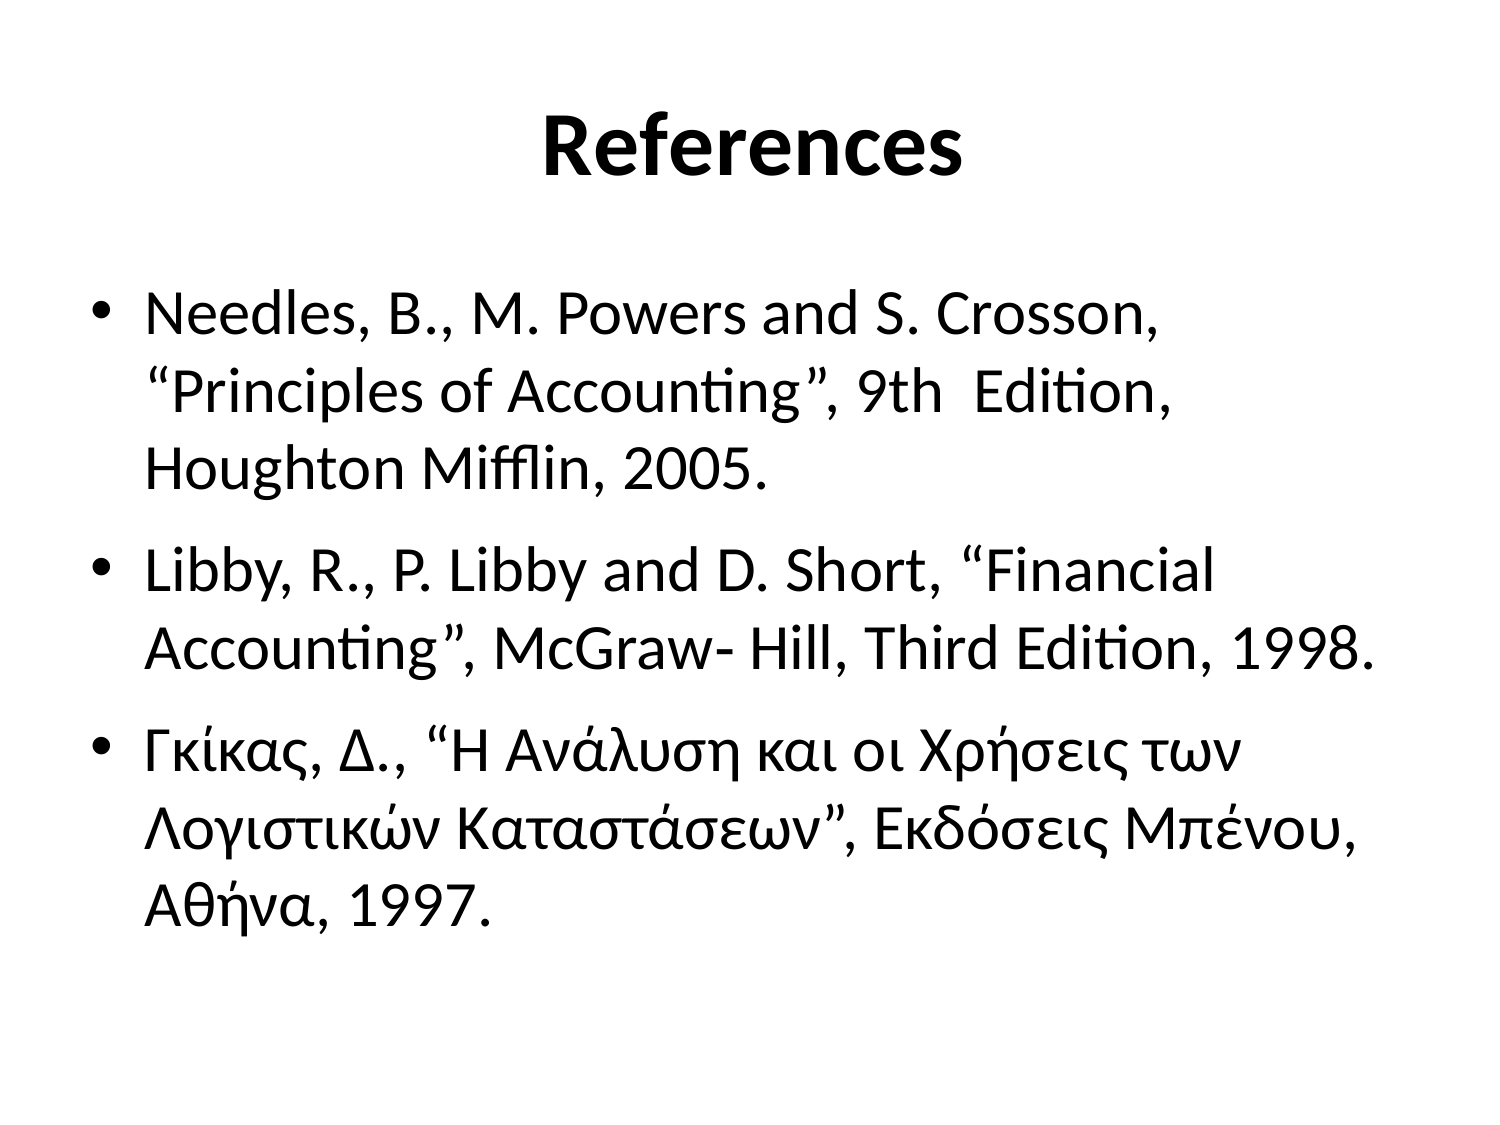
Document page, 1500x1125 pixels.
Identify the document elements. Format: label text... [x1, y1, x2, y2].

title References [75, 44, 1425, 233]
list Needles, B., M. Powers and S. Crosson, “Principles of Accounting”, 9th Edition, Houghton Mifflin, 2005. Libby, R., P. Libby and D. Short, “Financial Accounting”, McGraw‐ Hill, Third Edition, 1998. Γκίκας, Δ., “Η Ανάλυση και οι Χρήσεις των Λογιστικών Καταστάσεων”, Εκδόσεις Μπένου, Αθήνα, 1997. [75, 262, 1425, 1005]
